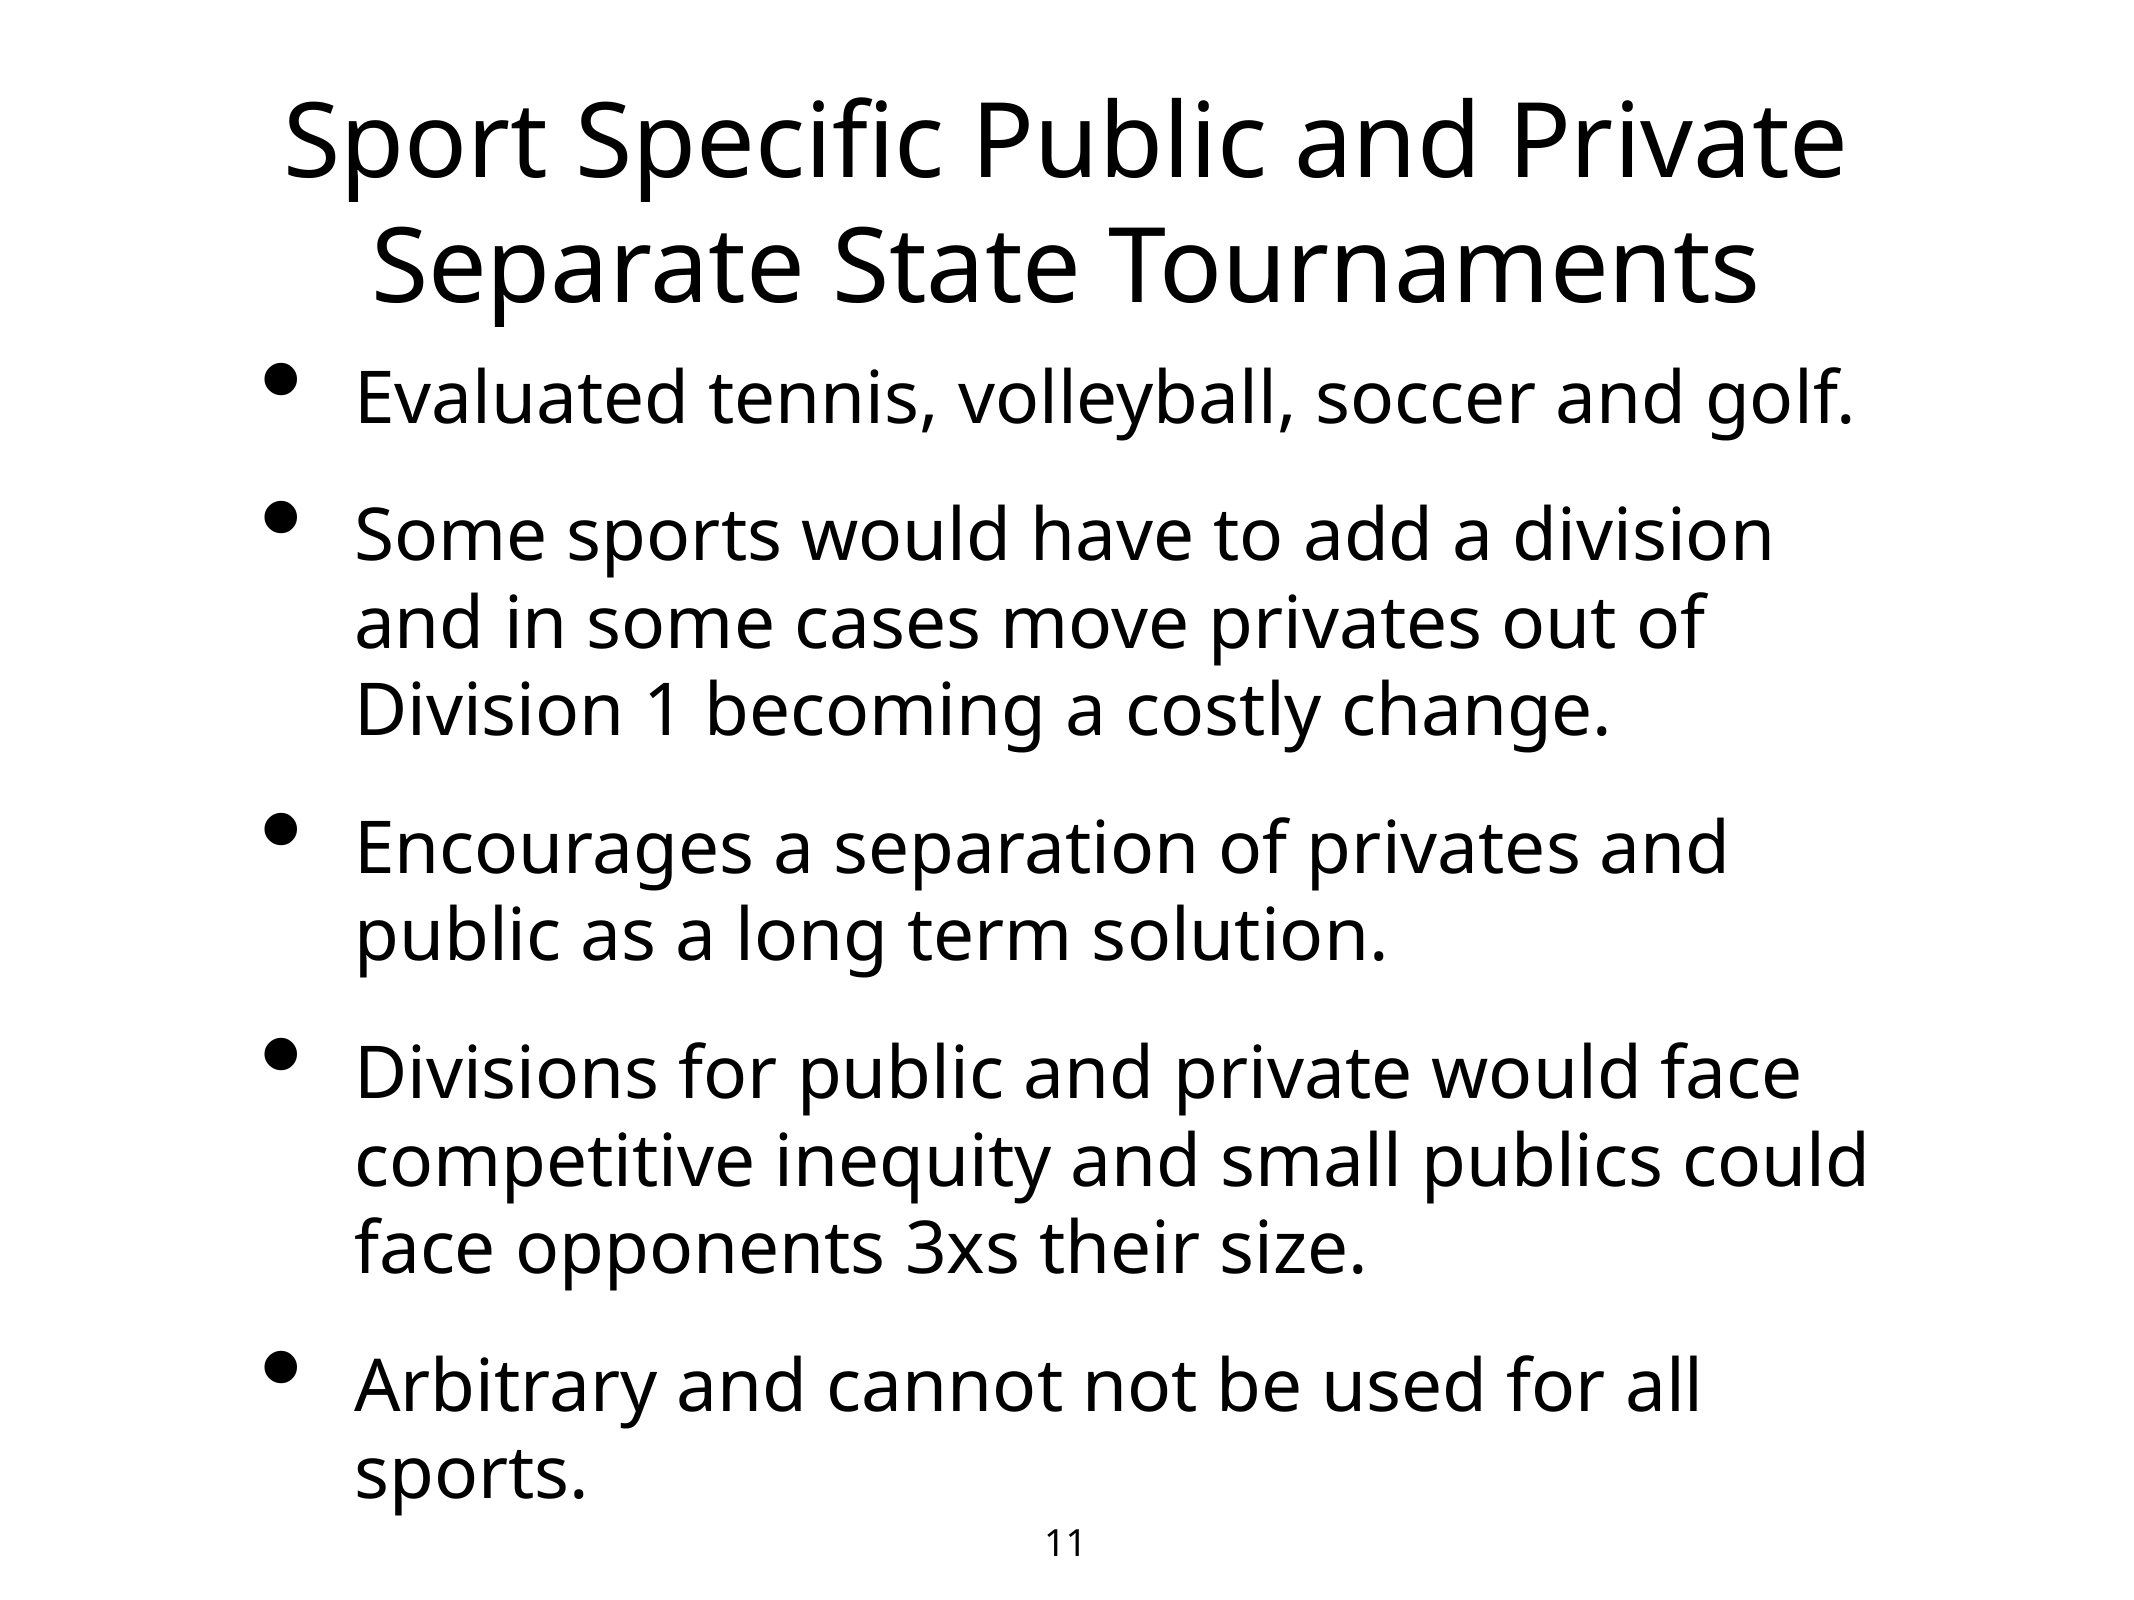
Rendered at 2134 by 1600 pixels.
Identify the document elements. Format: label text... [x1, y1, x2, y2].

list Evaluated tennis, volleyball, soccer and golf. Some sports would have to add a division and in some cases move privates out of Division 1 becoming a costly change. Encourages a separation of privates and public as a long term solution. Divisions for public and private would face competitive inequity and small publics could face opponents 3xs their size. Arbitrary and cannot not be used for all sports. [207, 349, 1927, 1470]
slide_number 11 [1036, 1518, 1095, 1580]
title Sport Specific Public and Private Separate State Tournaments [207, 41, 1926, 349]
